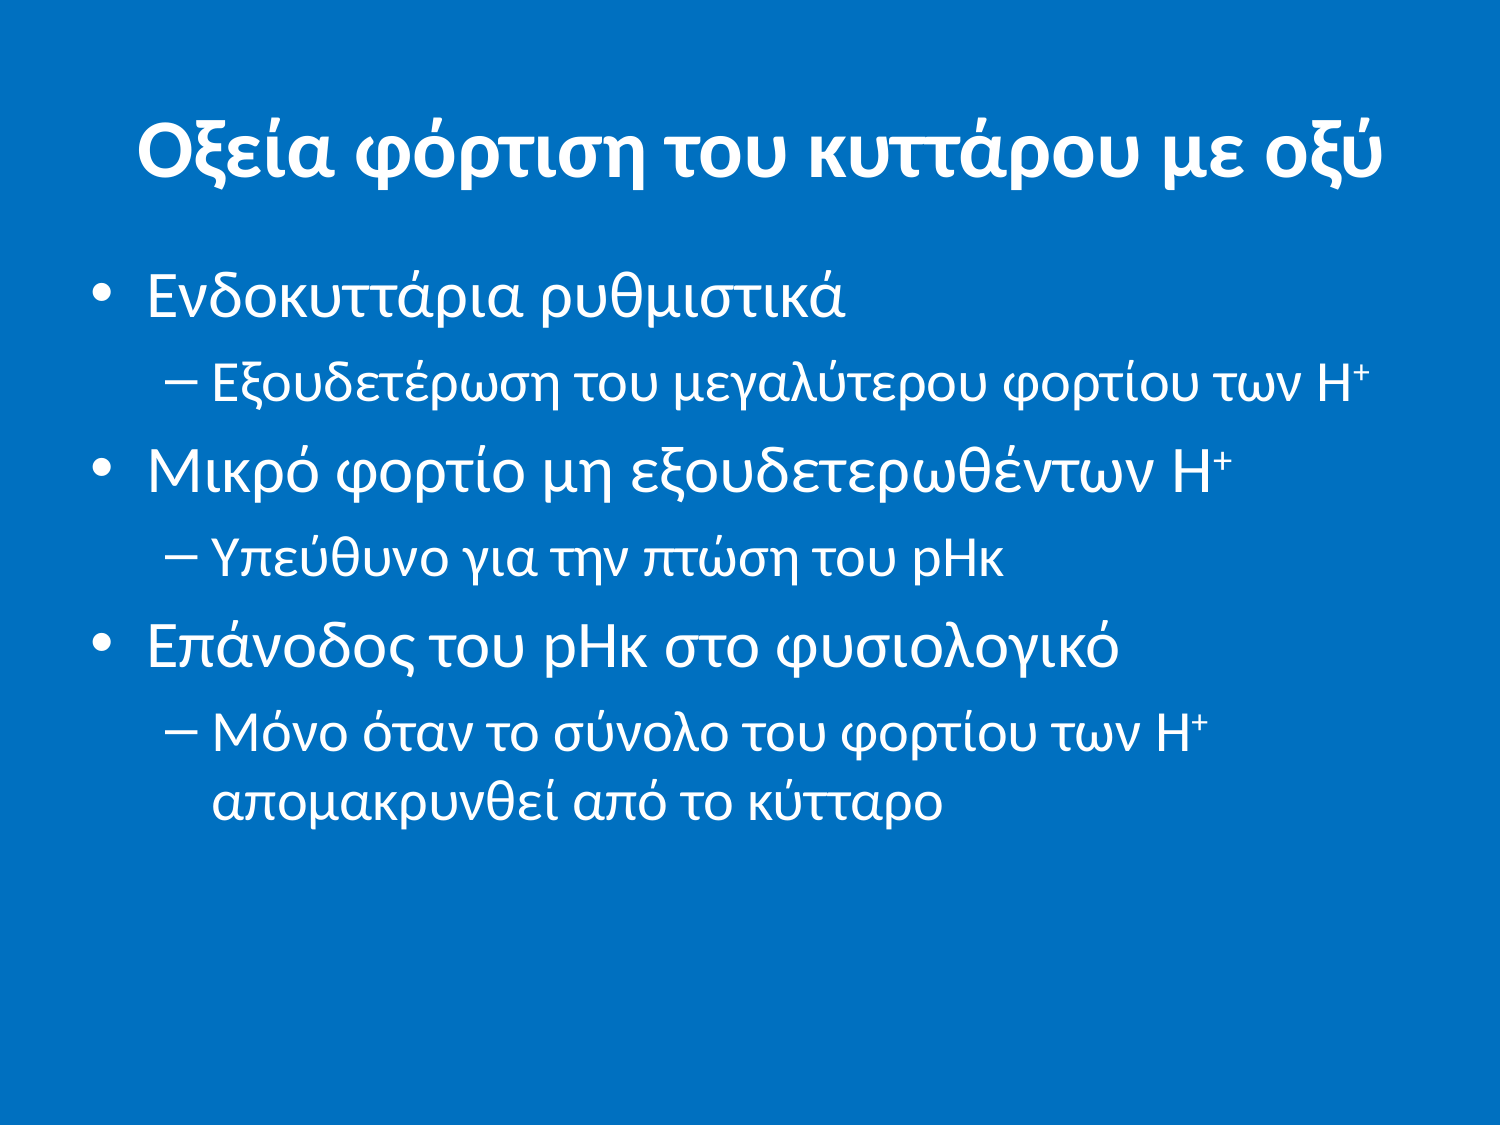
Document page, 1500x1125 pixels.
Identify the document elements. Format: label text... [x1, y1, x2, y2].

list Ενδοκυττάρια ρυθμιστικά Εξουδετέρωση του μεγαλύτερου φορτίου των H+ Μικρό φορτίο μη εξουδετερωθέντων H+ Υπεύθυνο για την πτώση του pHκ Επάνοδος του pHκ στο φυσιολογικό Μόνο όταν το σύνολο του φορτίου των H+ απομακρυνθεί από το κύτταρο [75, 243, 1425, 1071]
title Οξεία φόρτιση του κυττάρου με οξύ [53, 56, 1471, 232]
